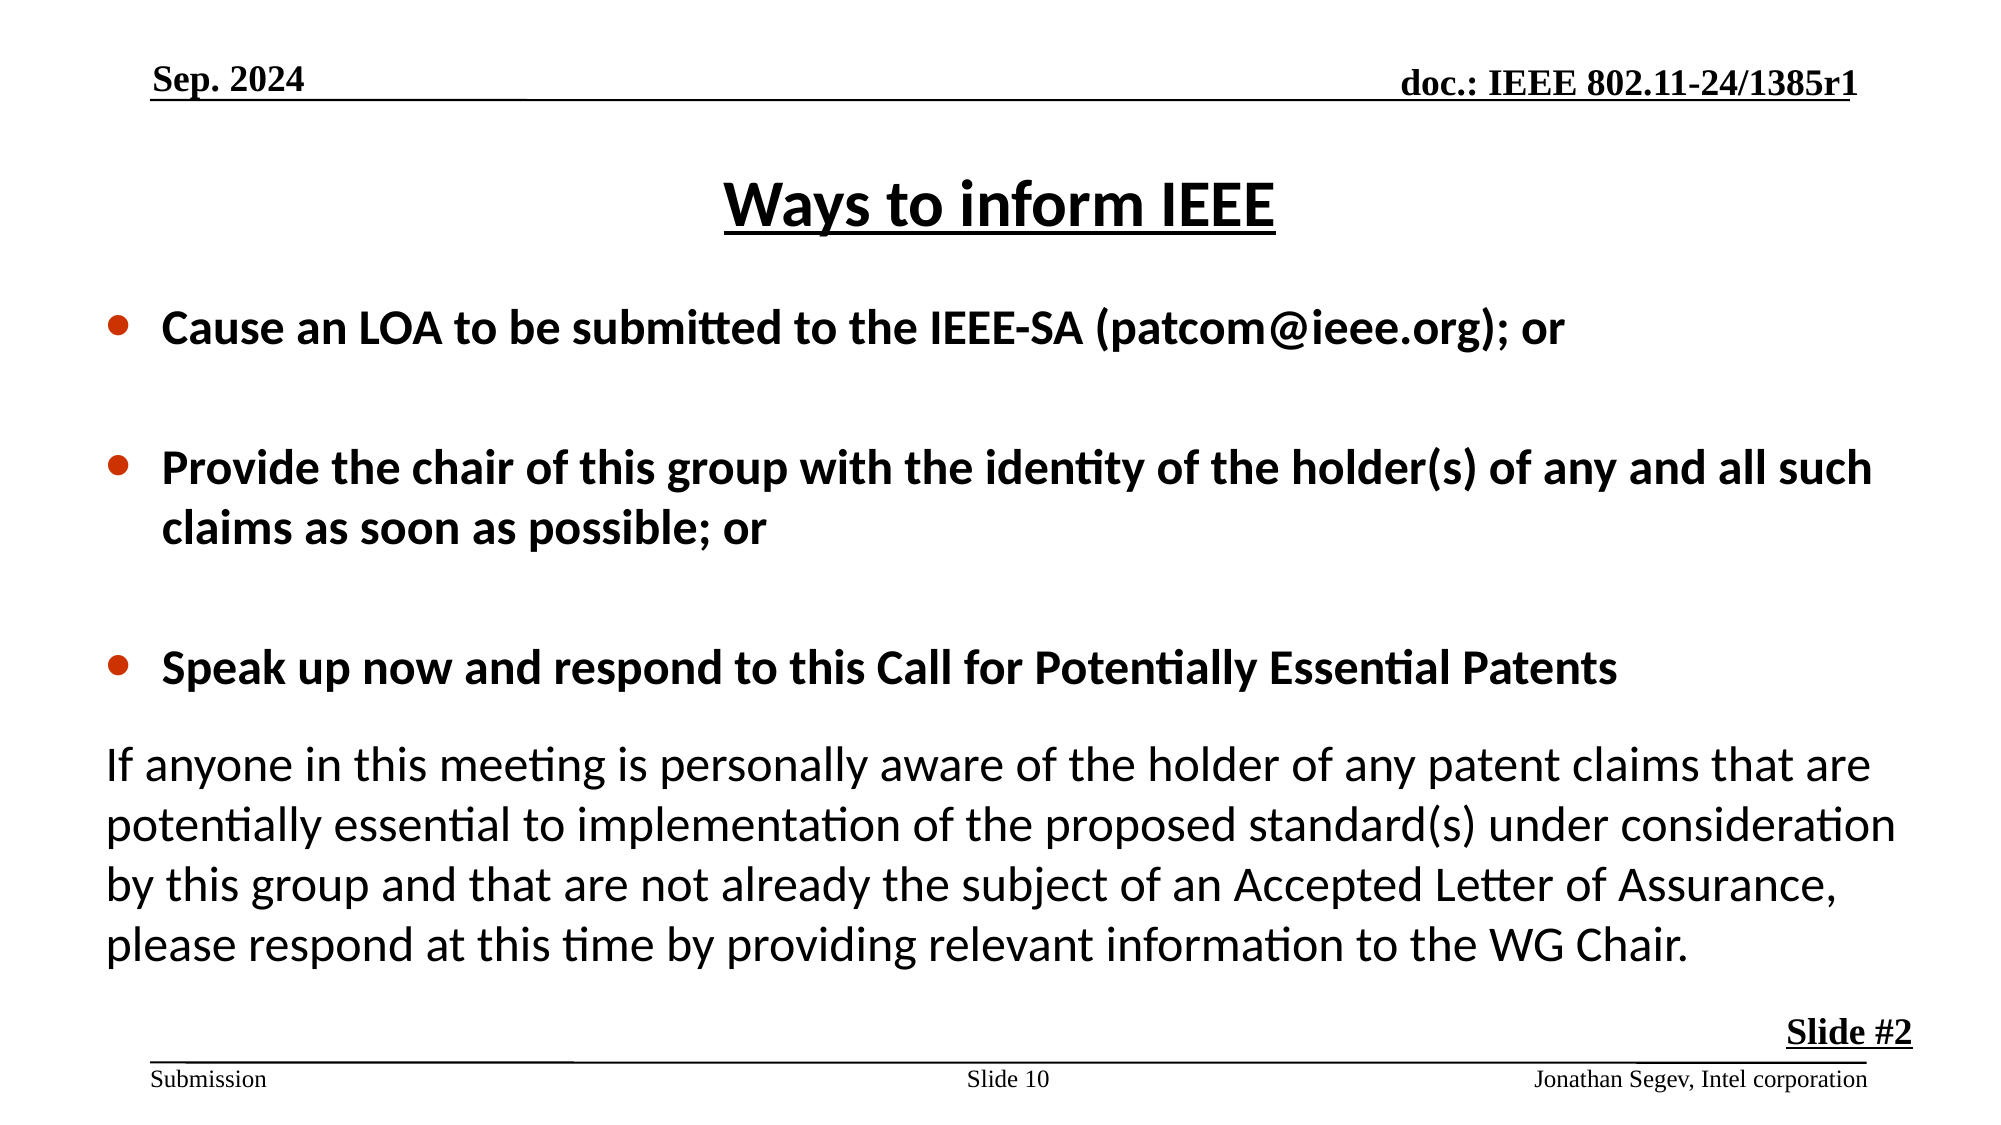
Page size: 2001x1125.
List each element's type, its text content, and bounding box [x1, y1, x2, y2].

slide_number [152, 54, 563, 100]
slide_number Slide 10 [950, 1061, 1067, 1123]
title Ways to inform IEEE [149, 112, 1850, 286]
text_box Slide #2 [1771, 999, 1928, 1060]
footer Jonathan Segev, Intel corporation [1171, 1061, 1869, 1093]
list Cause an LOA to be submitted to the IEEE-SA (patcom@ieee.org); or Provide the chair of this group with the identity of the holder(s) of any and all such claims as soon as possible; or Speak up now and respond to this Call for Potentially Essential Patents If anyone in this meeting is personally aware of the holder of any patent claims that are potentially essential to implementation of the proposed standard(s) under consideration by this group and that are not already the subject of an Accepted Letter of Assurance, please respond at this time by providing relevant information to the WG Chair. [90, 286, 1946, 1000]
